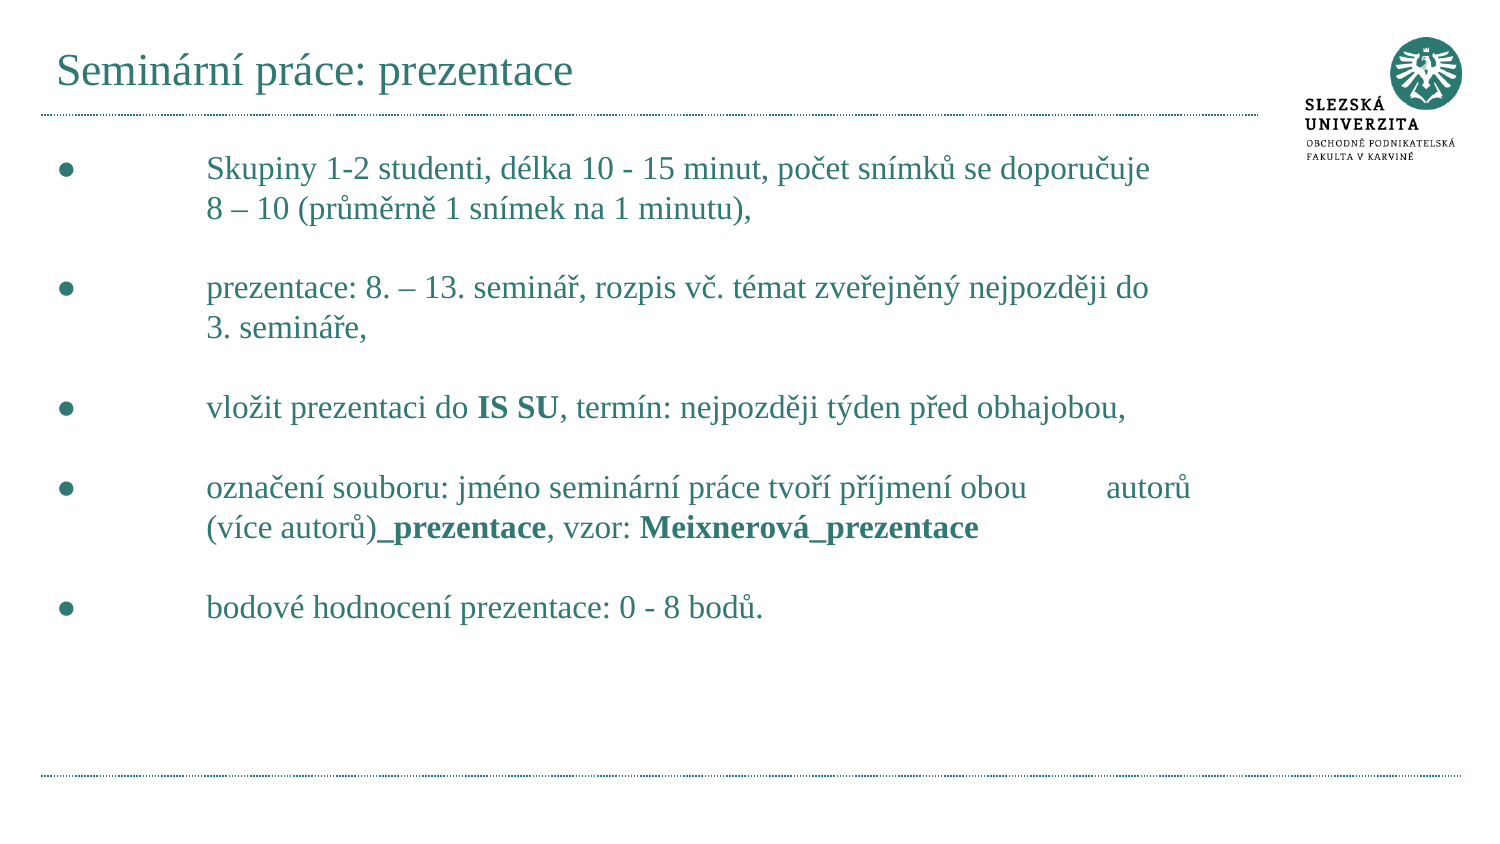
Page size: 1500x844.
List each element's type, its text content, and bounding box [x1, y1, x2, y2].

title Seminární práce: prezentace [41, 32, 1282, 116]
picture [1305, 37, 1462, 160]
text_box ● Skupiny 1-2 studenti, délka 10 - 15 minut, počet snímků se doporučuje 8 – 10 (průměrně 1 snímek na 1 minutu), ● prezentace: 8. – 13. seminář, rozpis vč. témat zveřejněný nejpozději do 3. semináře, ● vložit prezentaci do IS SU, termín: nejpozději týden před obhajobou, ● označení souboru: jméno seminární práce tvoří příjmení obou autorů (více autorů)_prezentace, vzor: Meixnerová_prezentace ● bodové hodnocení prezentace: 0 - 8 bodů. [41, 138, 1258, 647]
